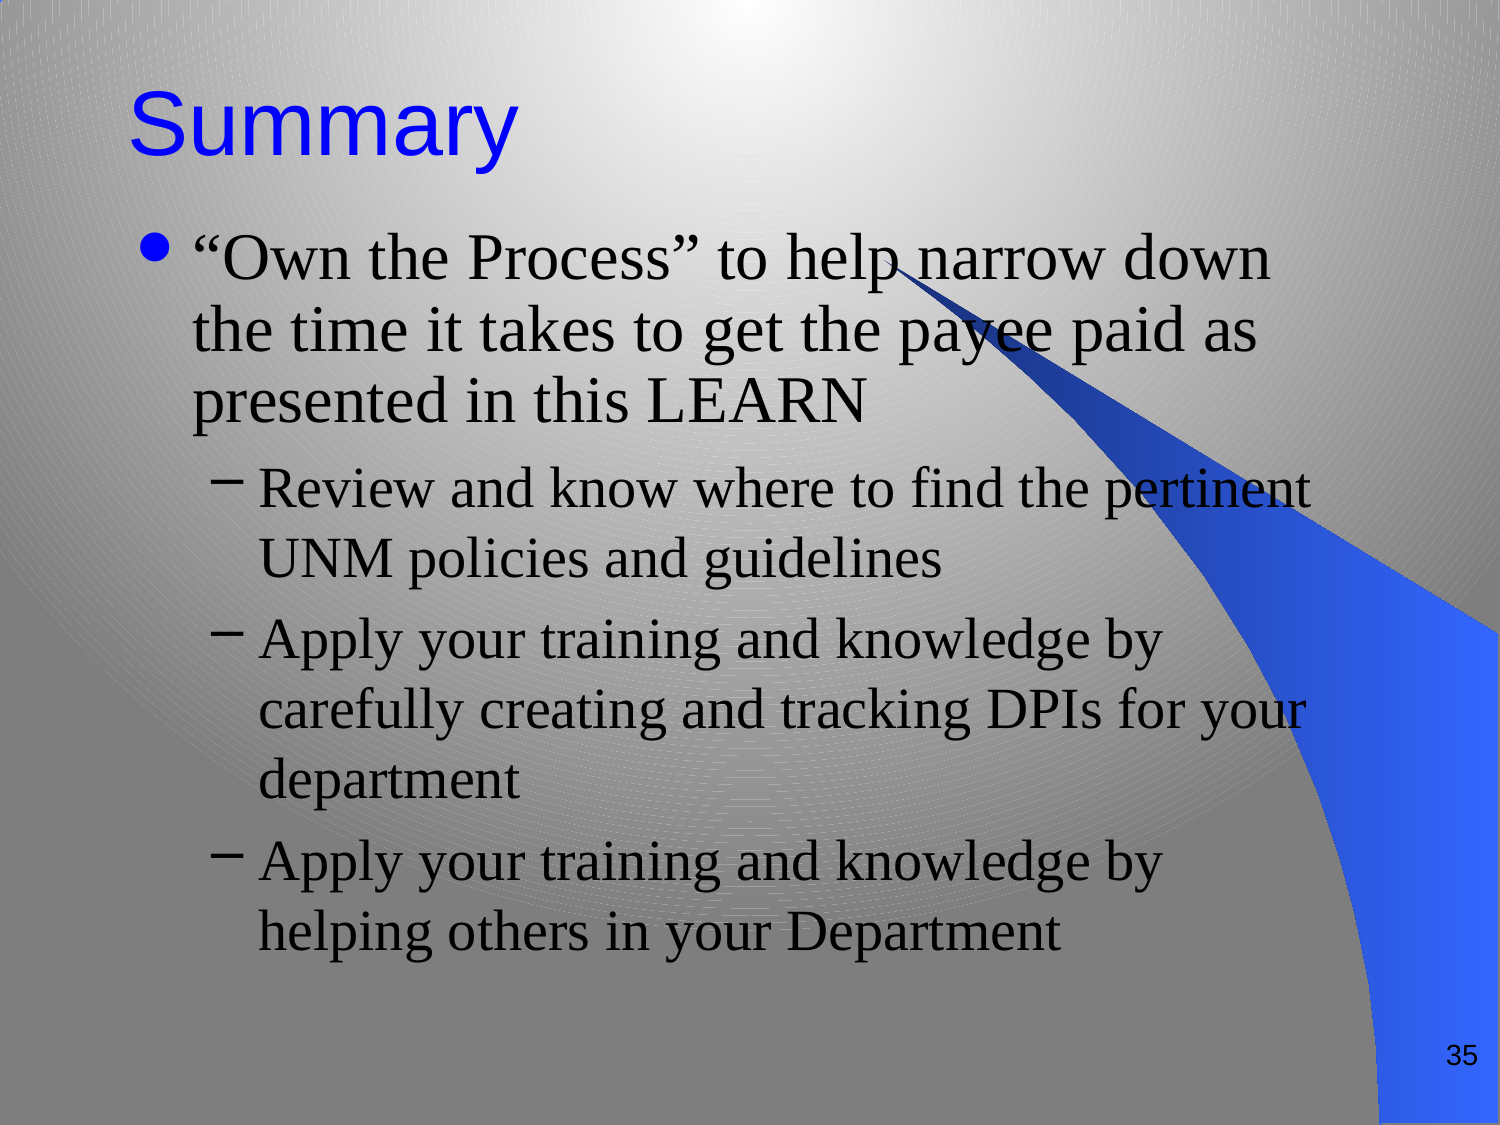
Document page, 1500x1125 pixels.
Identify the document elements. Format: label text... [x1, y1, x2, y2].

title Summary [111, 24, 1438, 213]
slide_number 35 [1180, 1008, 1494, 1072]
list “Own the Process” to help narrow down the time it takes to get the payee paid as presented in this LEARN Review and know where to find the pertinent UNM policies and guidelines Apply your training and knowledge by carefully creating and tracking DPIs for your department Apply your training and knowledge by helping others in your Department [105, 213, 1382, 1042]
